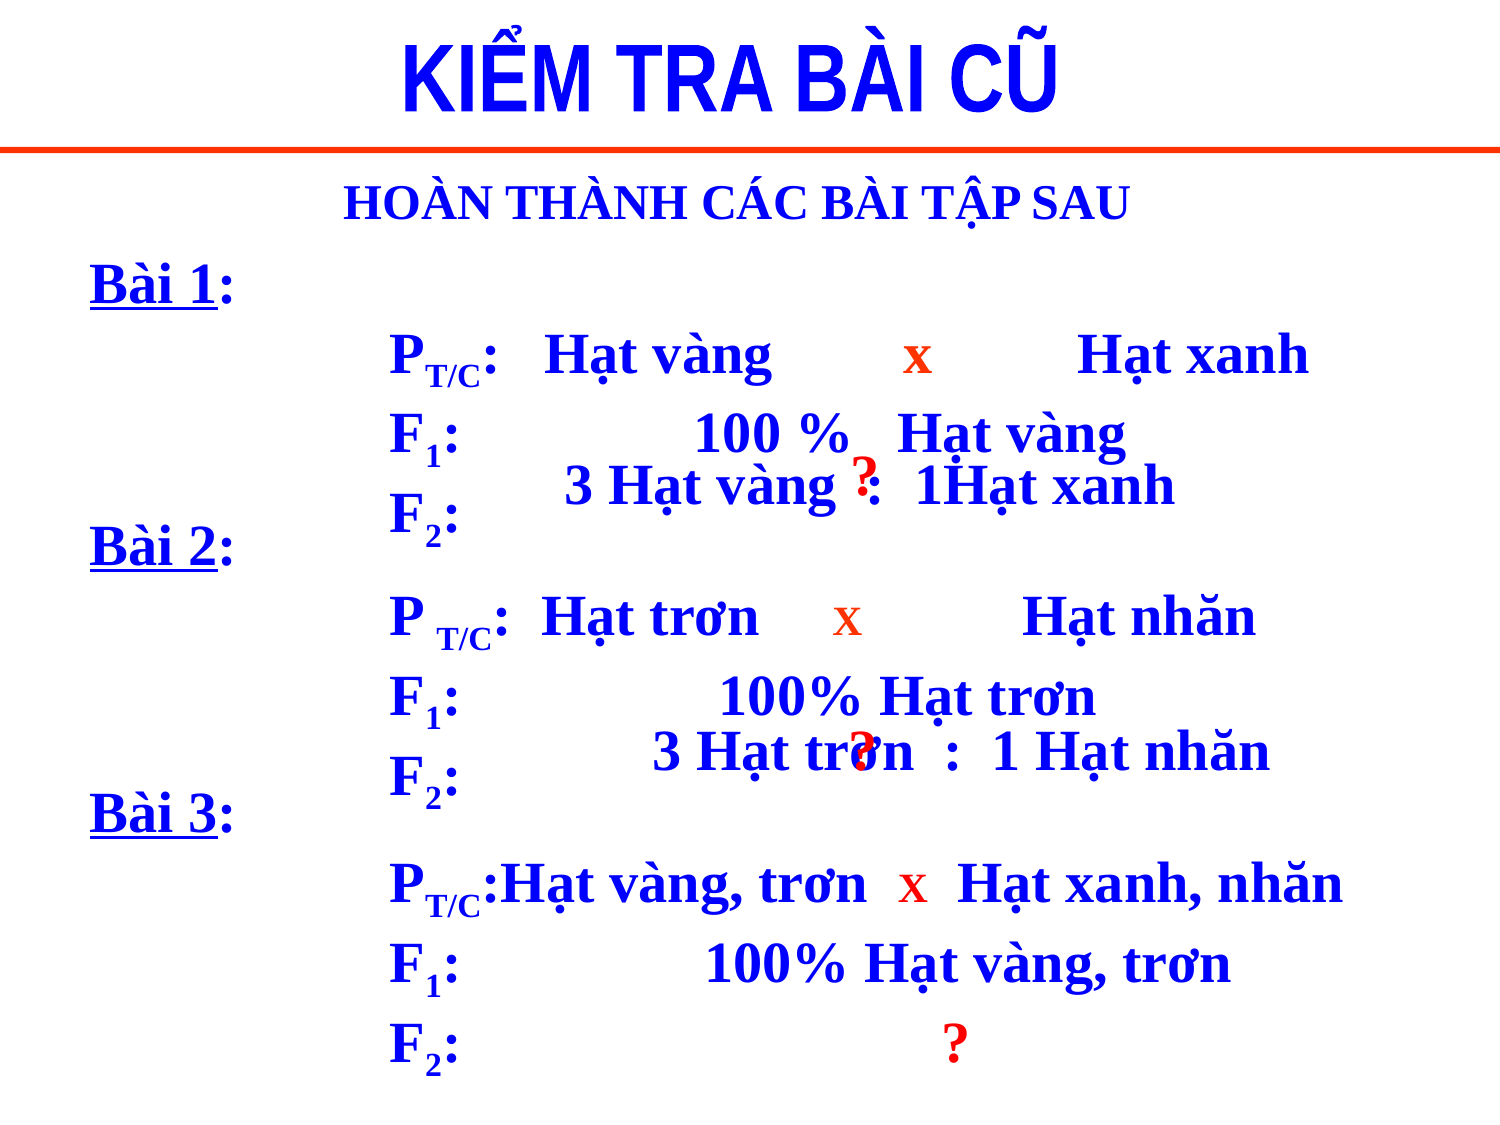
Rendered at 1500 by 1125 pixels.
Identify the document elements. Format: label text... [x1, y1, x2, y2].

text_box ? [834, 704, 894, 790]
text_box HOÀN THÀNH CÁC BÀI TẬP SAU [125, 162, 1350, 237]
text_box Bài 2: P T/C: Hạt trơn X Hạt nhăn F1: 100% Hạt trơn F2: [74, 562, 1363, 824]
text_box ? [835, 429, 925, 515]
text_box Bài 3: PT/C:Hạt vàng, trơn X Hạt xanh, nhăn F1: 100% Hạt vàng, trơn F2: ? [75, 767, 1450, 1091]
text_box Bài 1: PT/C: Hạt vàng x Hạt xanh F1: 100 % Hạt vàng F2: [74, 237, 1363, 562]
